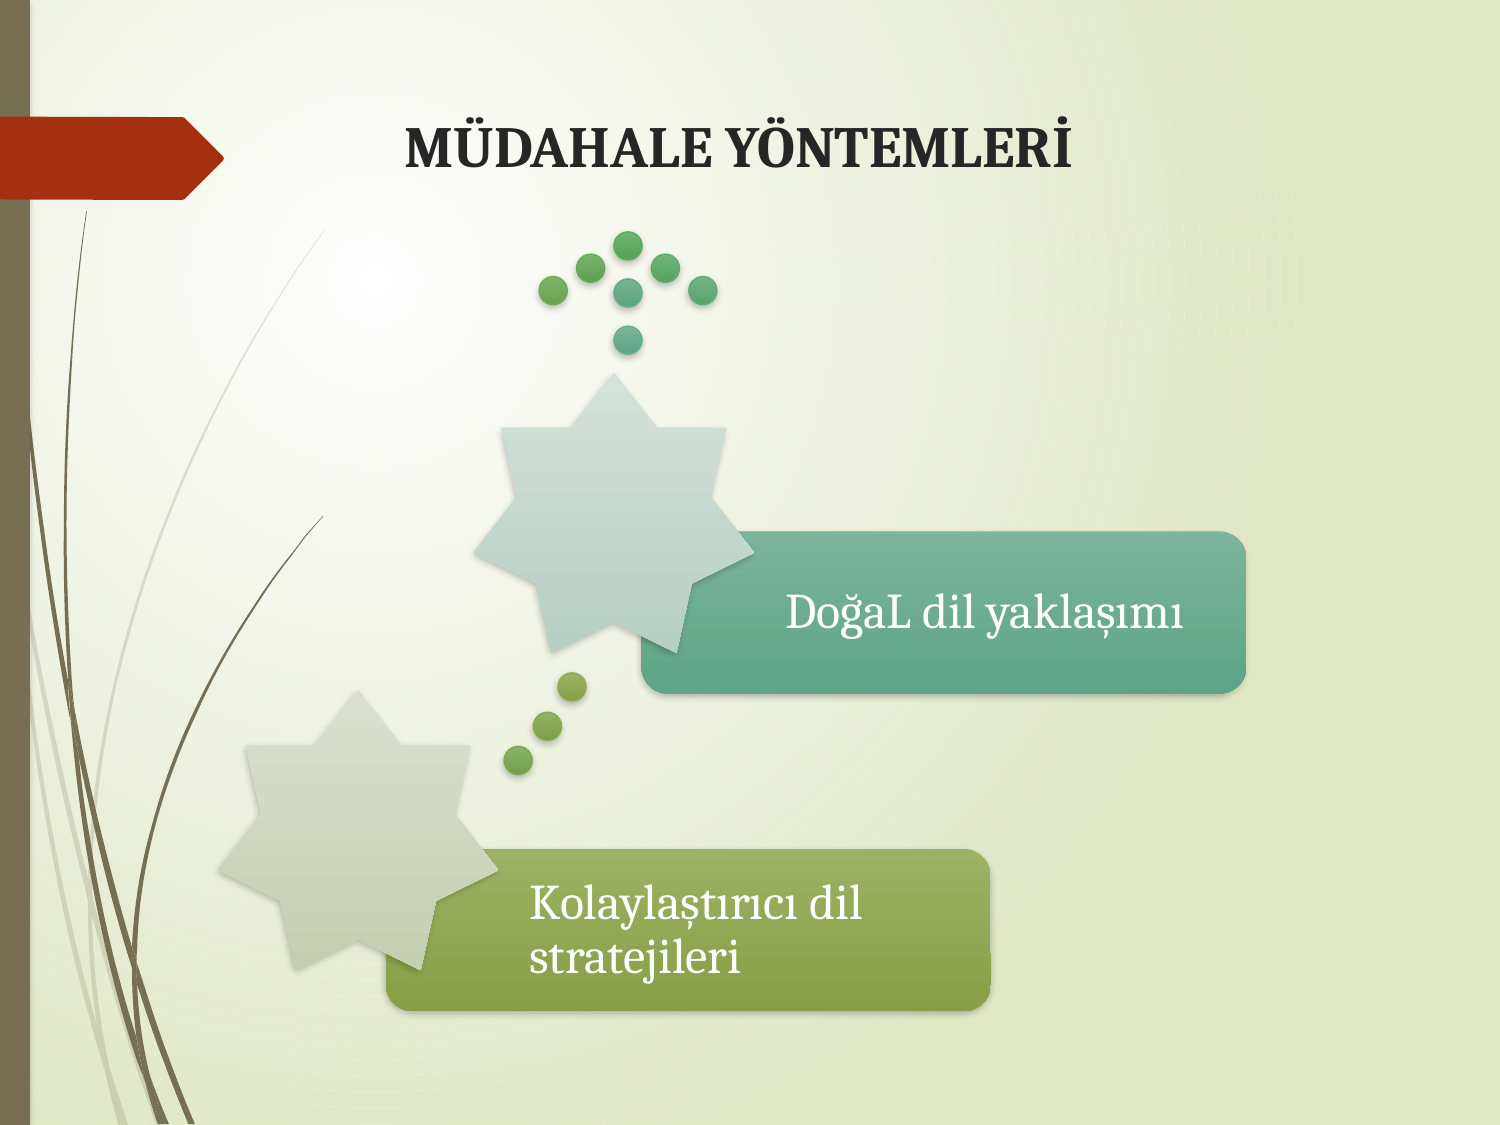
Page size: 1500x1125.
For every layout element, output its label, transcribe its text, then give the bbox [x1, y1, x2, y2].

title MÜDAHALE YÖNTEMLERİ [64, 101, 1400, 185]
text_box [170, 207, 1294, 1036]
